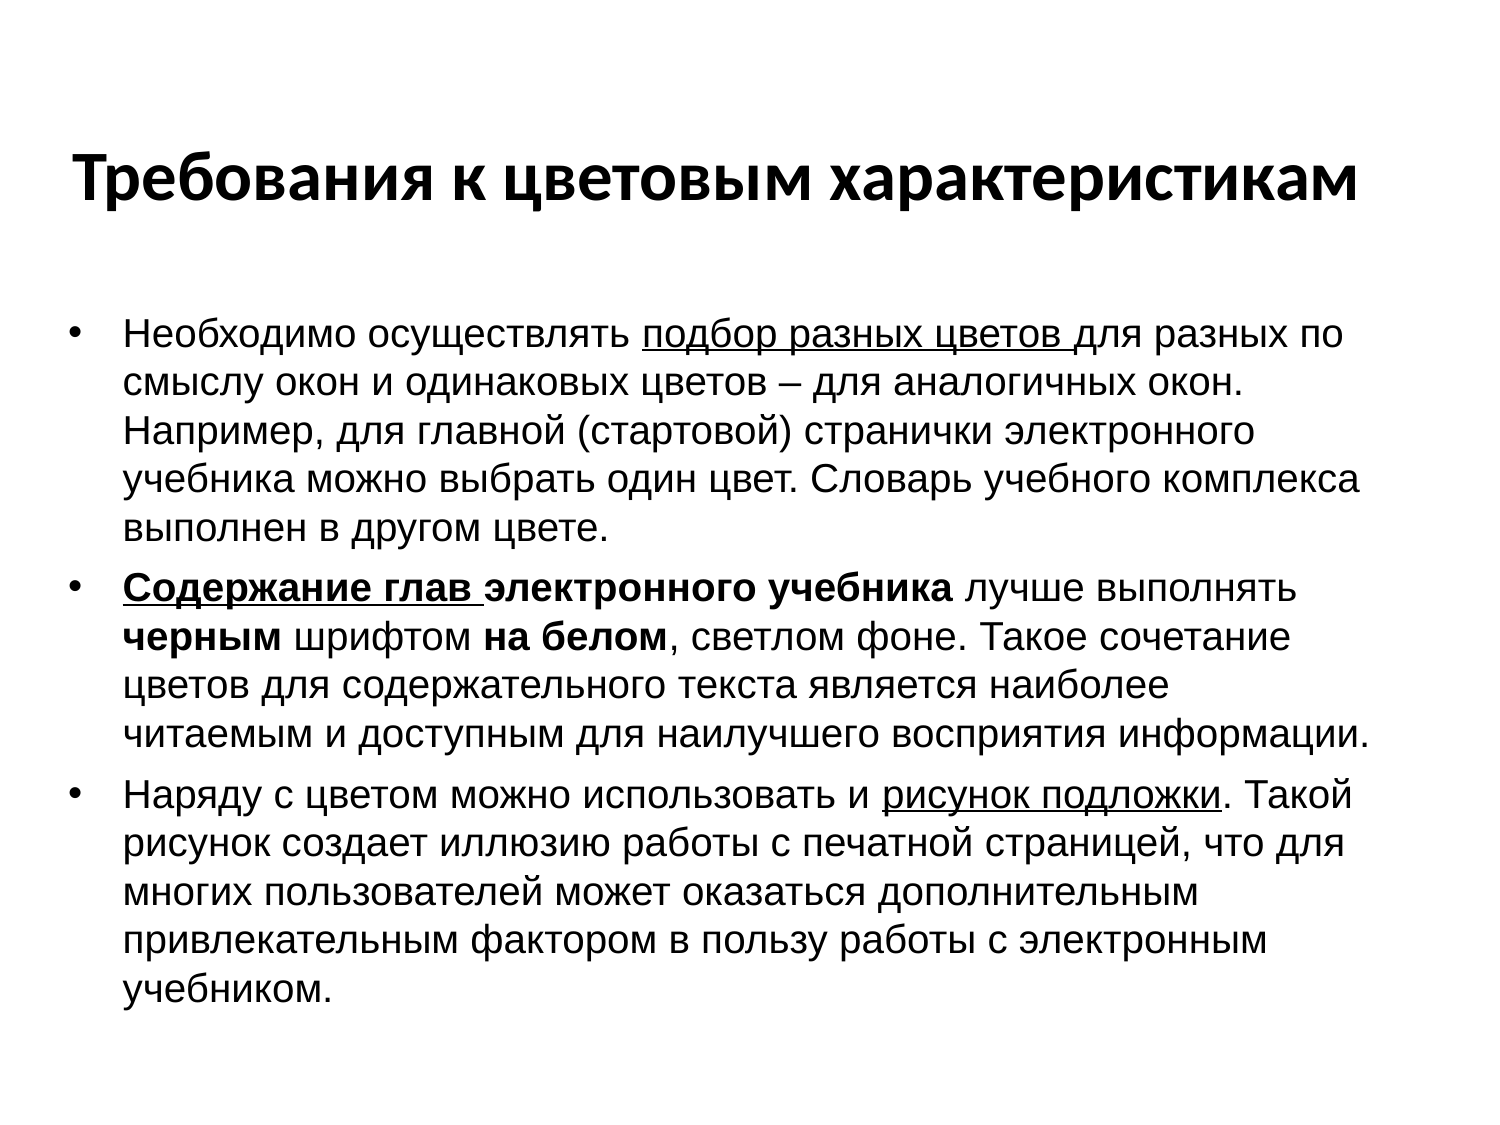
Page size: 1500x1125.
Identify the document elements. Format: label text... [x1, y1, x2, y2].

list Необходимо осуществлять подбор разных цветов для разных по смыслу окон и одинаковых цветов – для аналогичных окон. Например, для главной (стартовой) странички электронного учебника можно выбрать один цвет. Словарь учебного комплекса выполнен в другом цвете. Содержание глав электронного учебника лучше выполнять черным шрифтом на белом, светлом фоне. Такое сочетание цветов для содержательного текста является наиболее читаемым и доступным для наилучшего восприятия информации. Наряду с цветом можно использовать и рисунок подложки. Такой рисунок создает иллюзию работы с печатной страницей, что для многих пользователей может оказаться дополнительным привлекательным фактором в пользу работы с электронным учебником. [53, 243, 1388, 1047]
title Требования к цветовым характеристикам [46, 99, 1388, 244]
